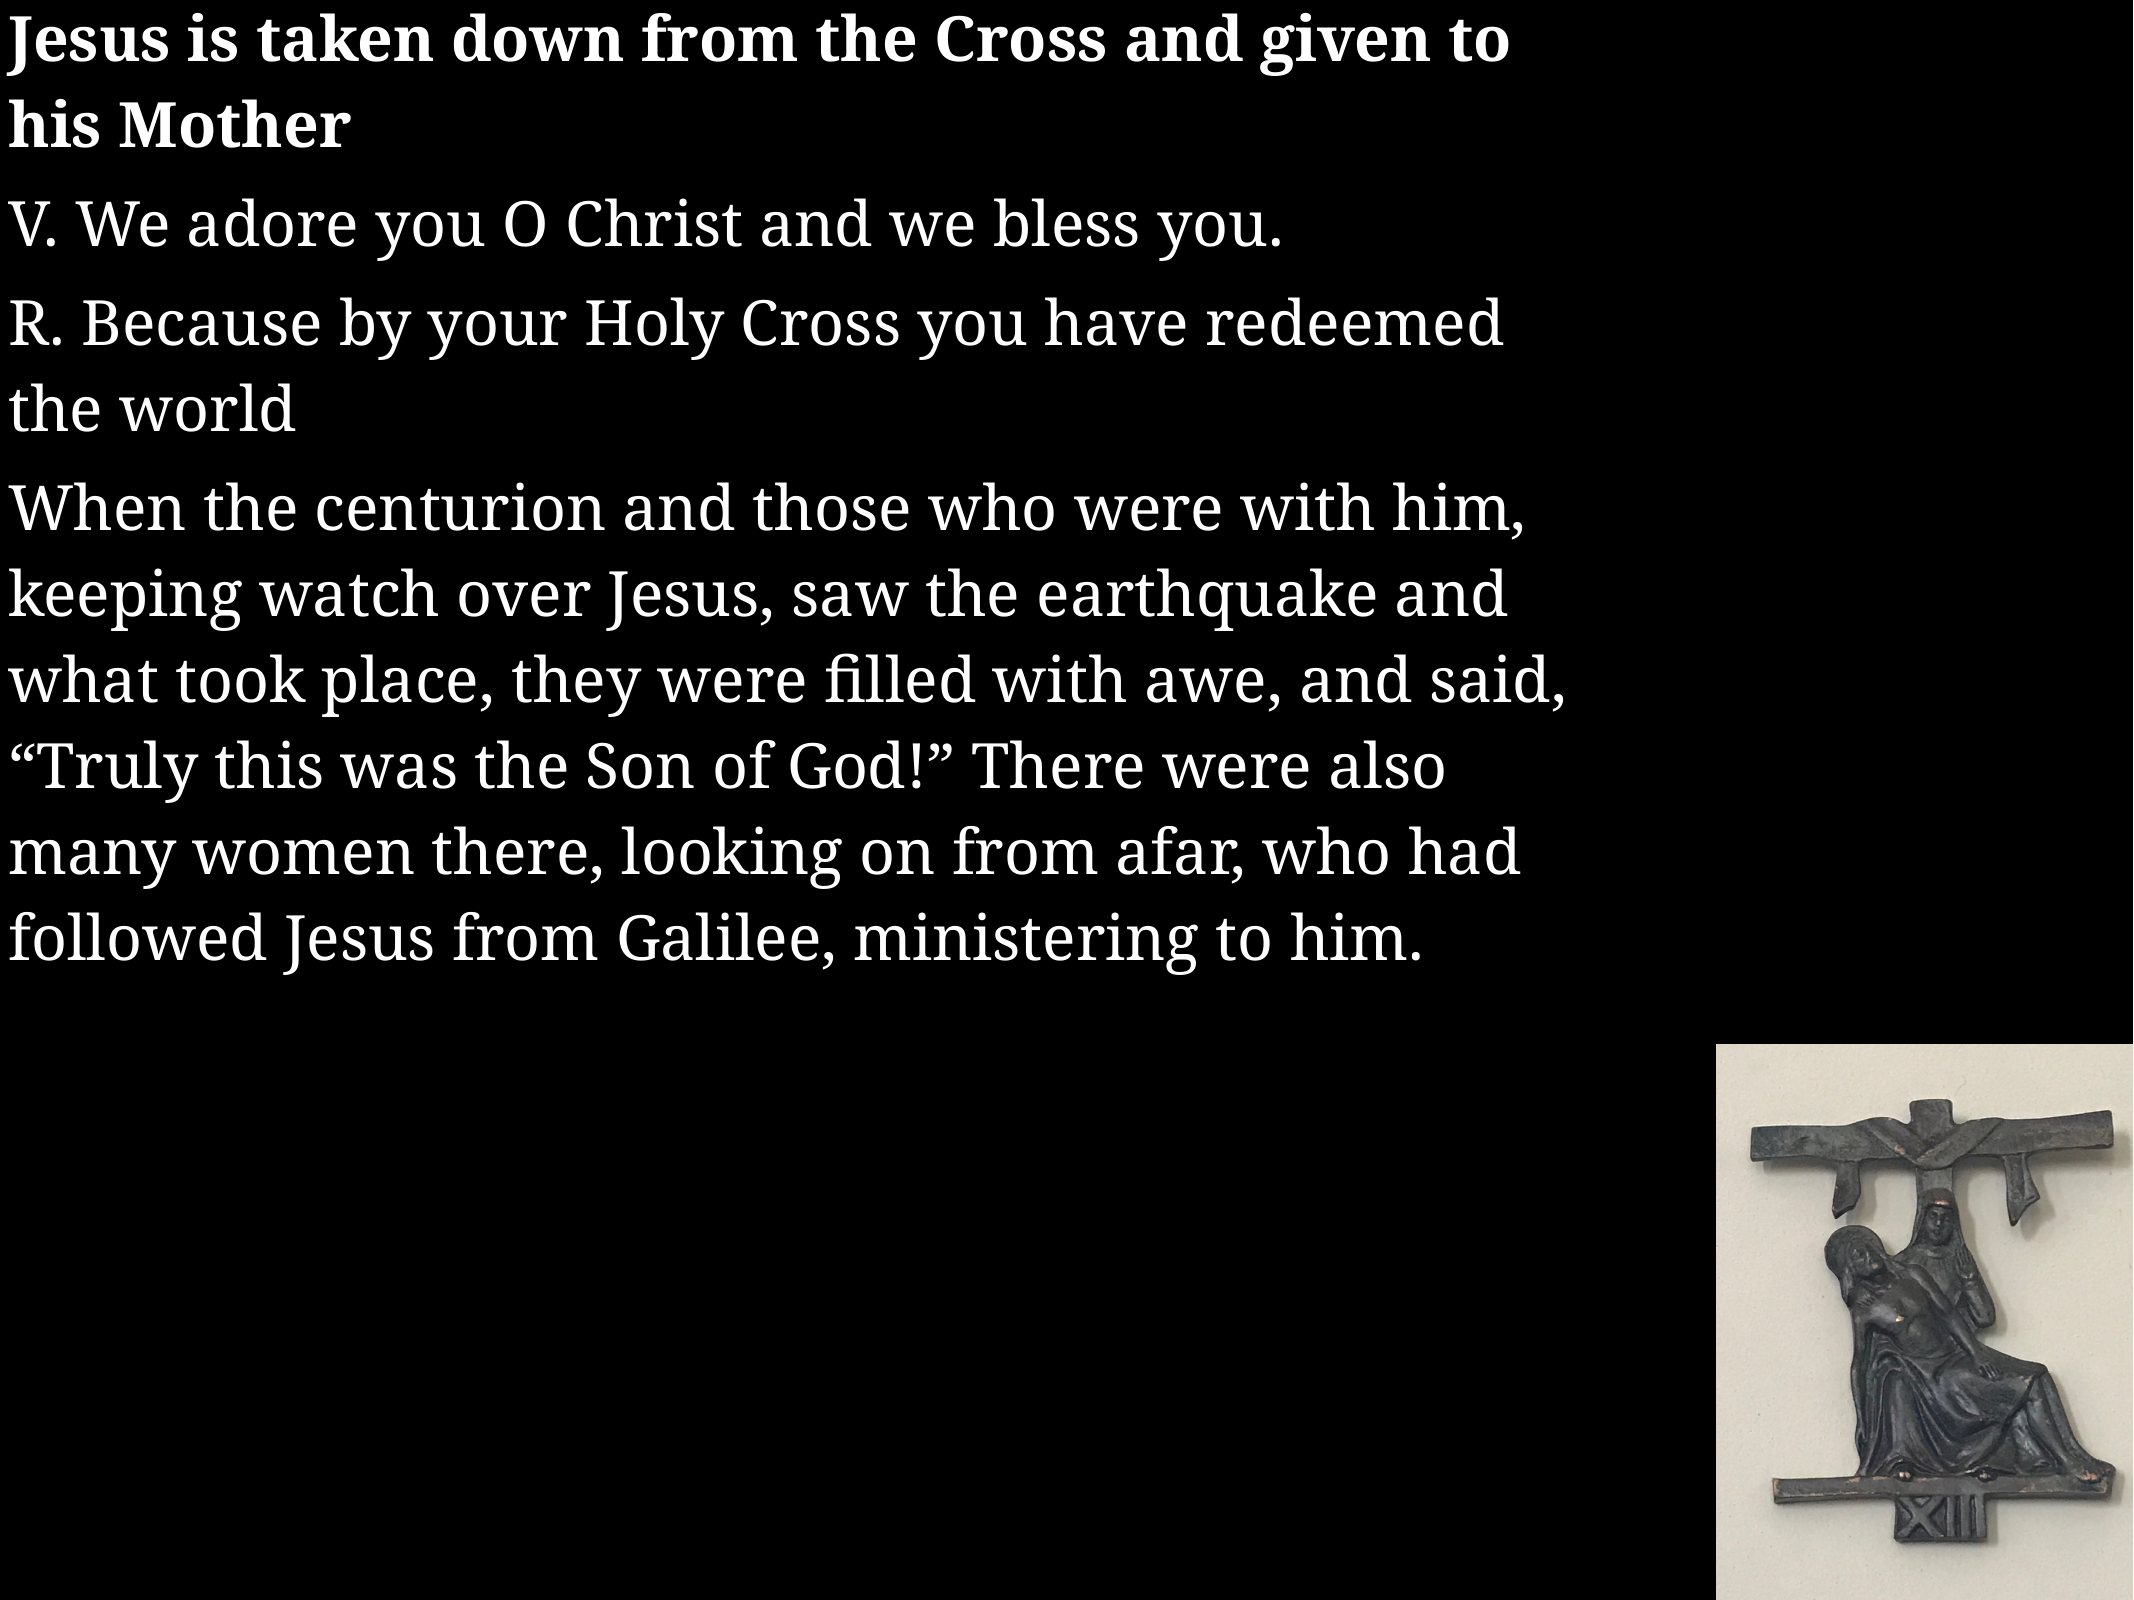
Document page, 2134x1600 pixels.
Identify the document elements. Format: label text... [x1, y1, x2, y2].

picture [1716, 1044, 2134, 1600]
text_box THIRTEENTH STATION Jesus is taken down from the Cross and given to his Mother V. We adore you O Christ and we bless you. R. Because by your Holy Cross you have redeemed the world When the centurion and those who were with him, keeping watch over Jesus, saw the earthquake and what took place, they were filled with awe, and said, “Truly this was the Son of God!” There were also many women there, looking on from afar, who had followed Jesus from Galilee, ministering to him. [0, 0, 1667, 982]
